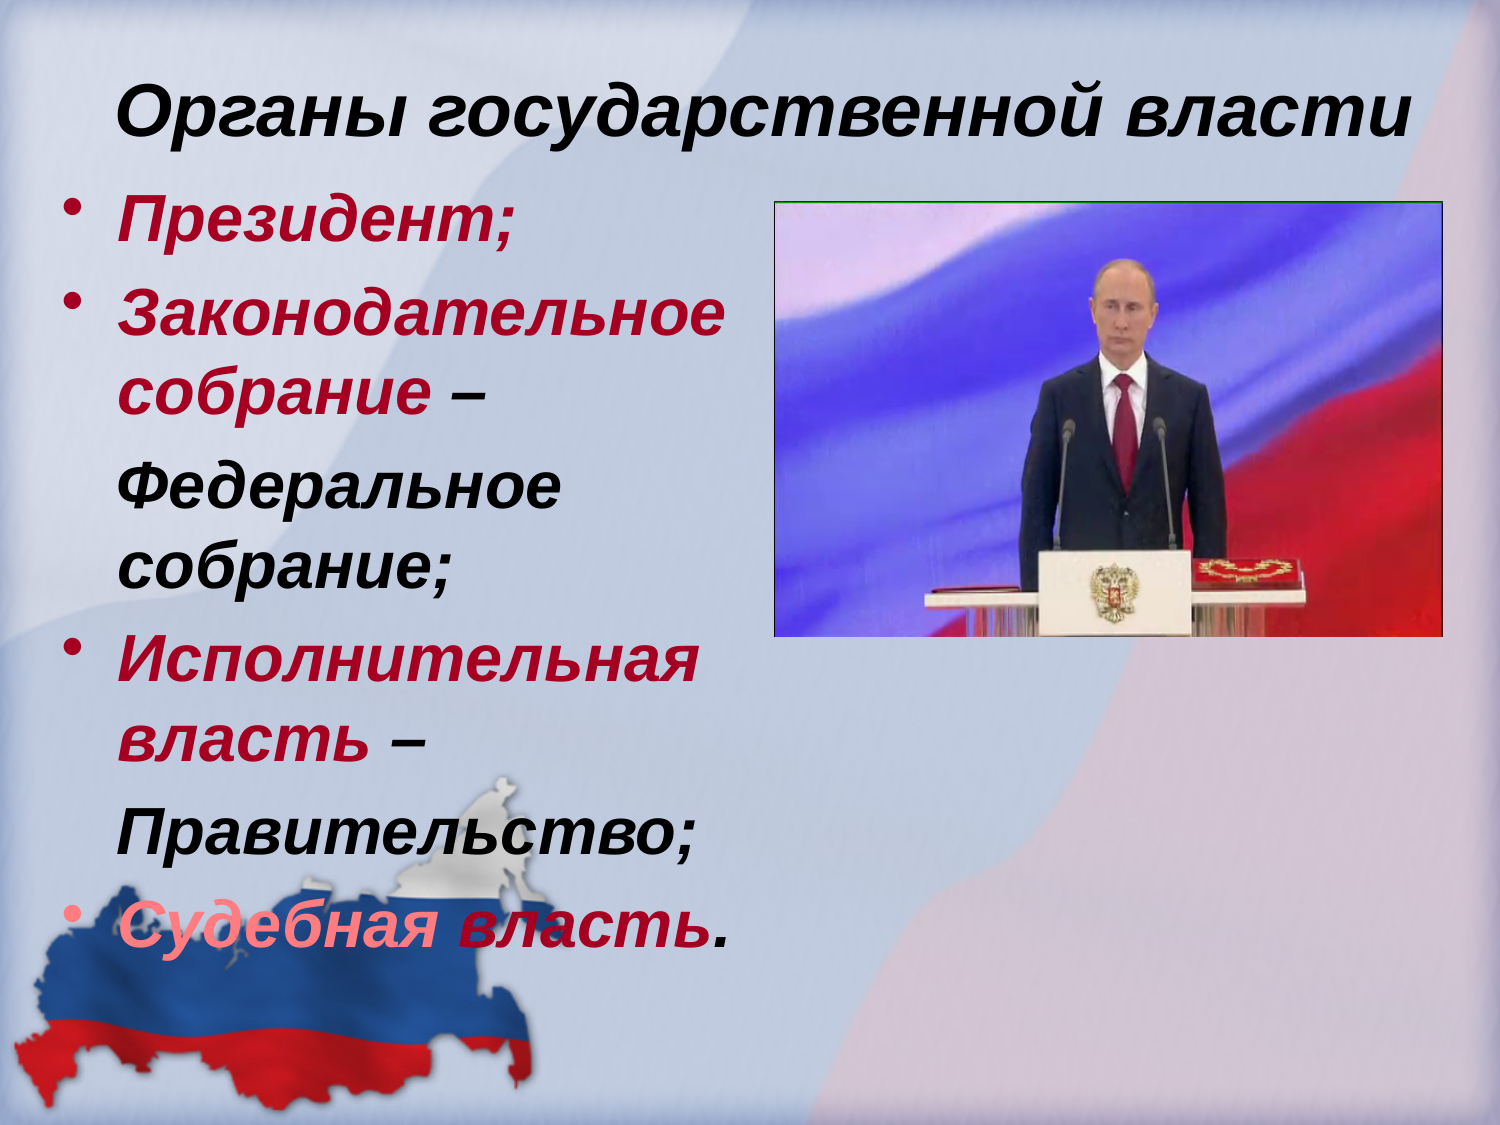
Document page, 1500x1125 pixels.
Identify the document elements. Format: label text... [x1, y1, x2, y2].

list Президент; Законодательное собрание – Федеральное собрание; Исполнительная власть – Правительство; Судебная власть. [46, 167, 904, 1005]
title Органы государственной власти [46, 45, 1482, 168]
picture [0, 0, 1500, 1125]
